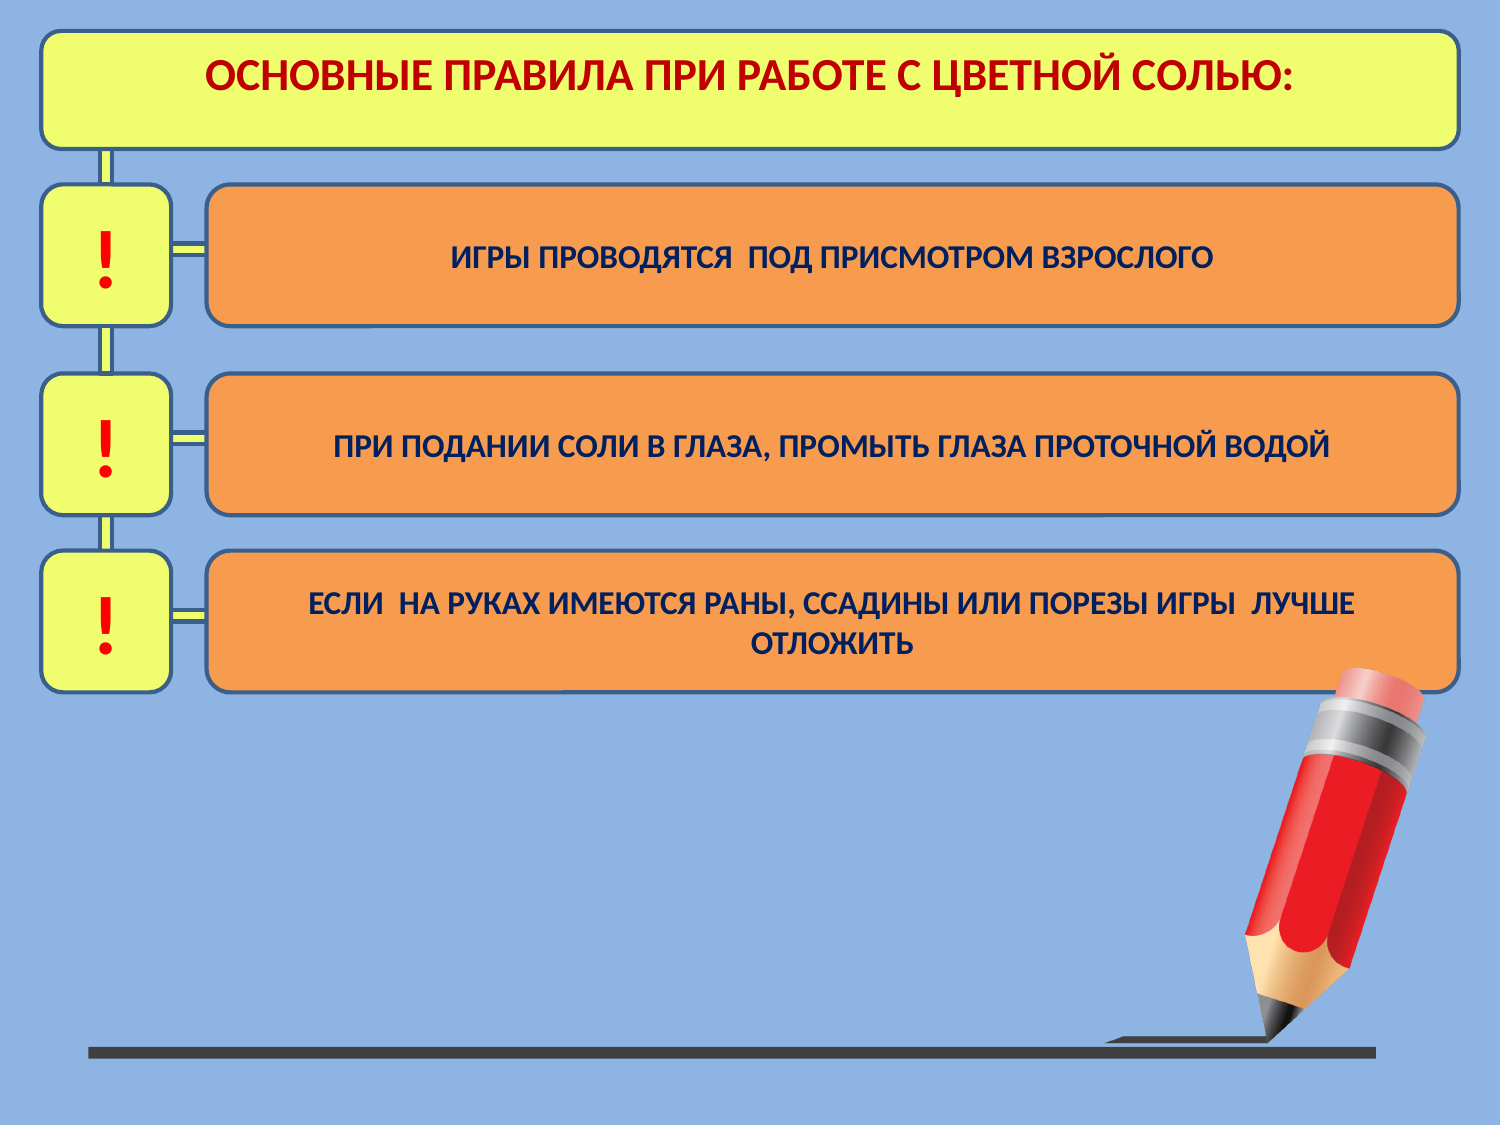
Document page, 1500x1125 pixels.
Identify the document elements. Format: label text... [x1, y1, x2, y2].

text_box [98, 518, 114, 548]
text_box [98, 152, 114, 182]
text_box [174, 430, 204, 446]
text_box ЕСЛИ НА РУКАХ ИМЕЮТСЯ РАНЫ, ССАДИНЫ ИЛИ ПОРЕЗЫ ИГРЫ ЛУЧШЕ ОТЛОЖИТЬ [204, 548, 1461, 695]
text_box ! [39, 371, 174, 518]
text_box ПРИ ПОДАНИИ СОЛИ В ГЛАЗА, ПРОМЫТЬ ГЛАЗА ПРОТОЧНОЙ ВОДОЙ [204, 371, 1461, 518]
text_box [98, 324, 114, 376]
text_box ОСНОВНЫЕ ПРАВИЛА ПРИ РАБОТЕ С ЦВЕТНОЙ СОЛЬЮ: [39, 28, 1461, 152]
text_box [174, 241, 204, 257]
text_box ! [39, 182, 174, 329]
text_box [86, 1045, 1378, 1061]
picture [1104, 668, 1436, 1052]
text_box ИГРЫ ПРОВОДЯТСЯ ПОД ПРИСМОТРОМ ВЗРОСЛОГО [204, 182, 1461, 329]
text_box [174, 608, 204, 624]
text_box ! [39, 548, 174, 695]
